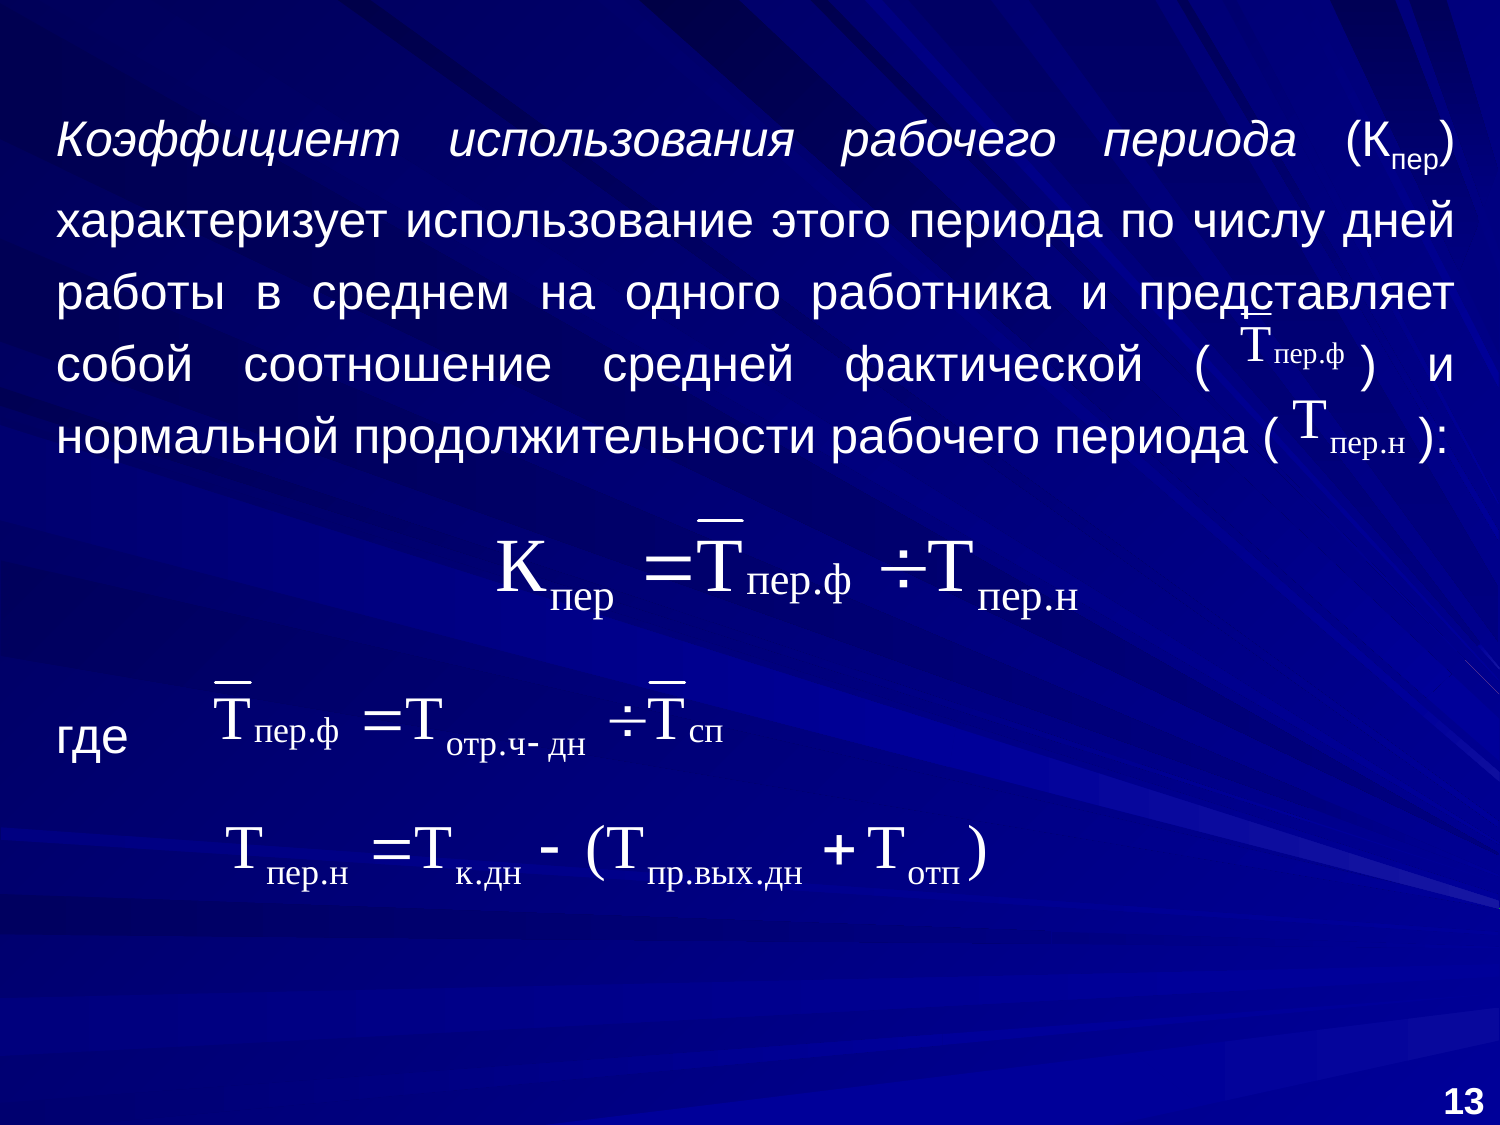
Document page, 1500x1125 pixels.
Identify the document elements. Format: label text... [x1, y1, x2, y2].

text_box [1233, 302, 1353, 381]
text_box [1285, 385, 1414, 472]
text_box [484, 503, 1093, 635]
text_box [206, 668, 734, 776]
slide_number 13 [1423, 1070, 1500, 1125]
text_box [218, 810, 999, 905]
text_box Коэффициент использования рабочего периода (Кпер) характеризует использование этого периода по числу дней работы в среднем на одного работника и представляет собой соотношение средней фактической ( ) и нормальной продолжительности рабочего периода ( ): где [41, 85, 1471, 771]
